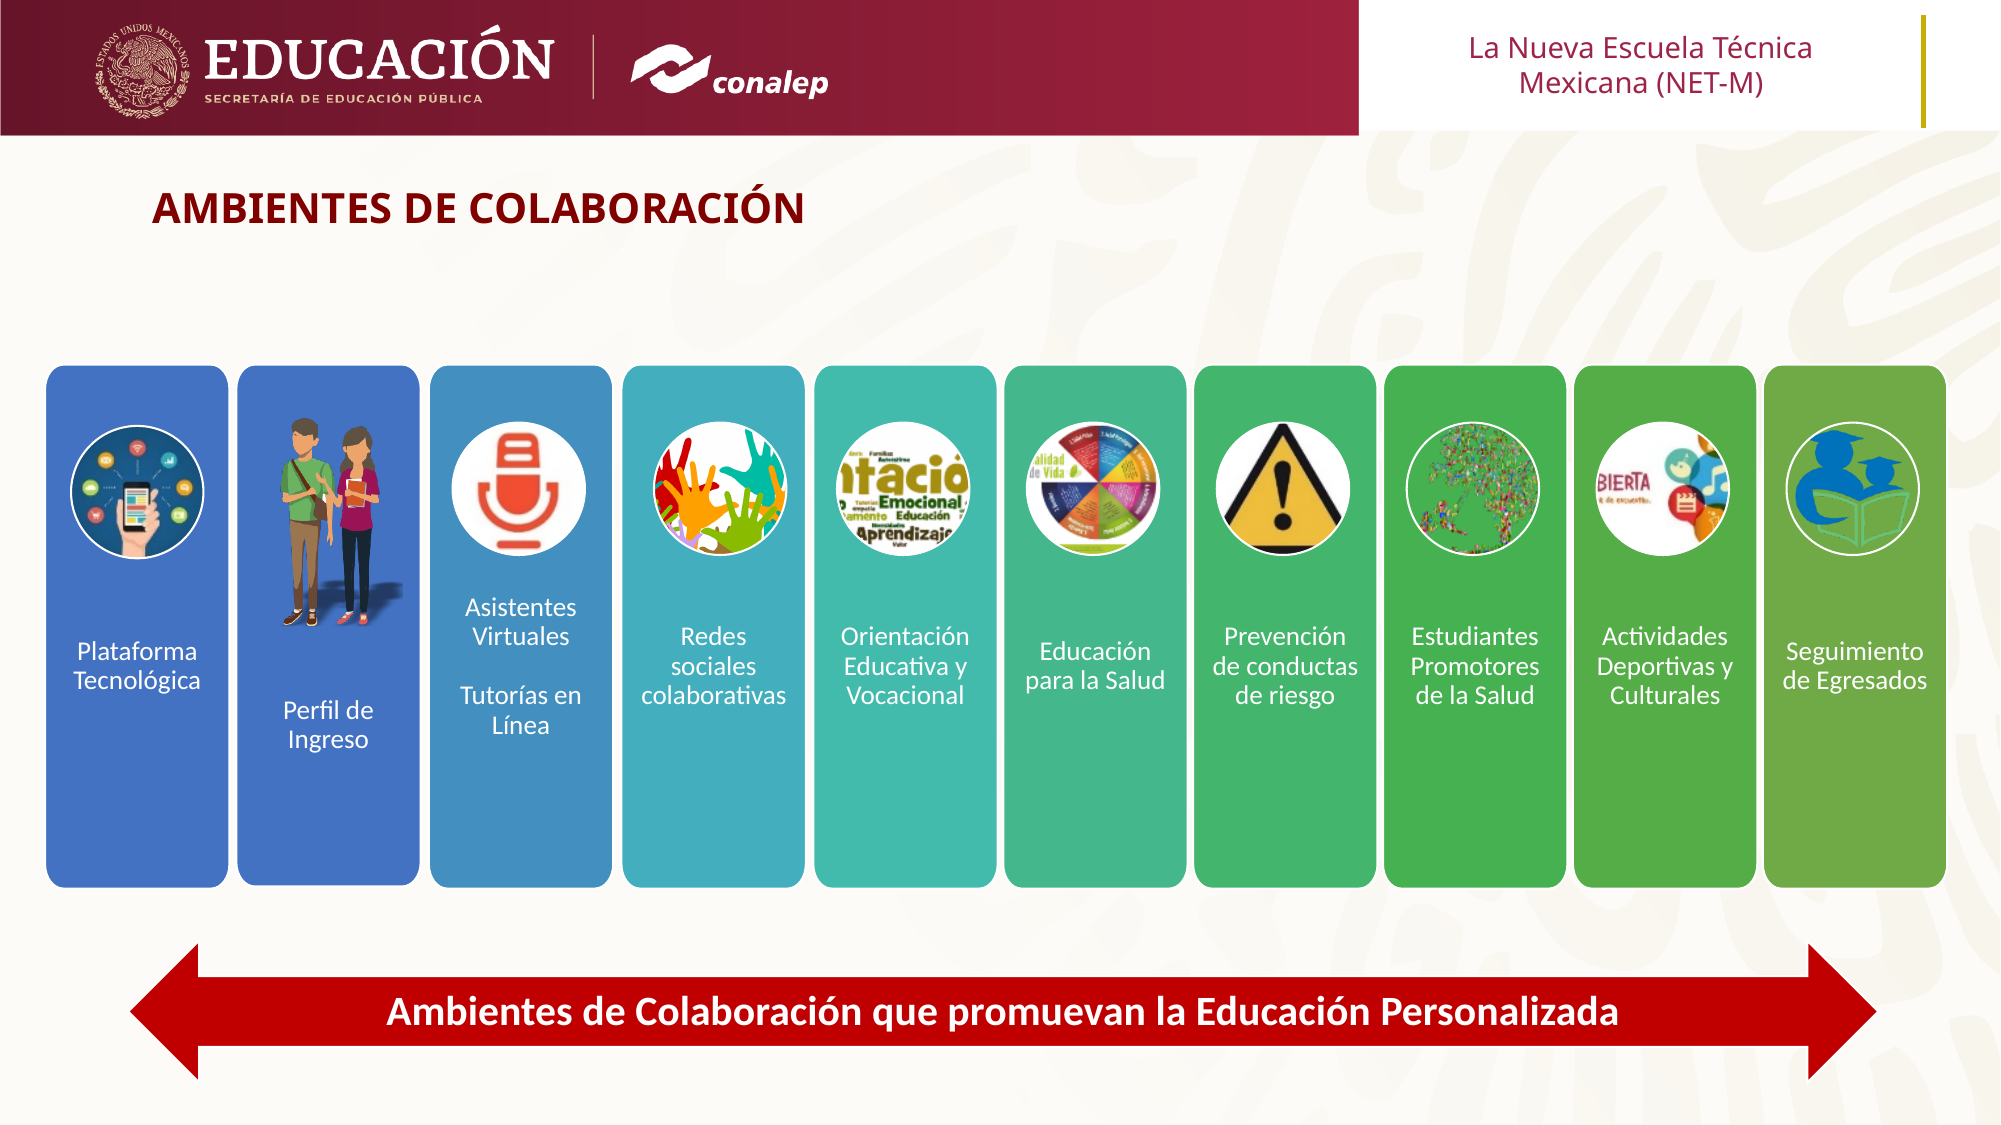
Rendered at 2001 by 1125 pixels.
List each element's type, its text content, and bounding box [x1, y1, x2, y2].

text_box Ambientes de Colaboración que promuevan la Educación Personalizada [128, 940, 1879, 1083]
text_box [44, 364, 1948, 889]
picture [0, 0, 2000, 1125]
text_box AMBIENTES DE COLABORACIÓN [137, 179, 923, 258]
